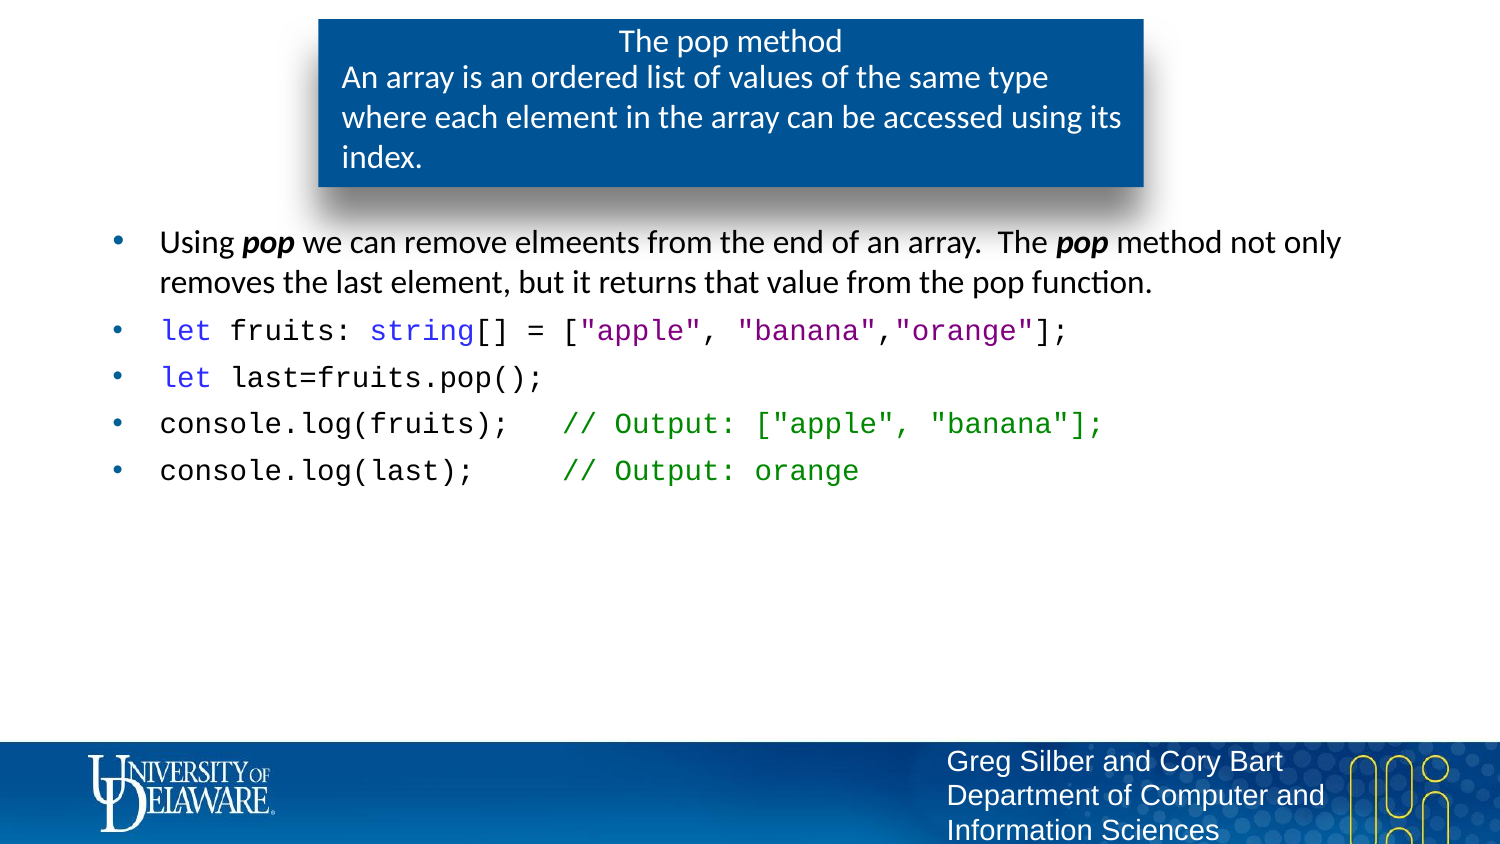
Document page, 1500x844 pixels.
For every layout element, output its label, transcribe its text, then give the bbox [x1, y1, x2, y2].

picture [0, 0, 1500, 844]
list An array is an ordered list of values of the same type where each element in the array can be accessed using its index. [318, 55, 1146, 186]
list Using pop we can remove elmeents from the end of an array. The pop method not only removes the last element, but it returns that value from the pop function. let fruits: string[] = ["apple", "banana","orange"]; let last=fruits.pop(); console.log(fruits); // Output: ["apple", "banana"]; console.log(last); // Output: orange [89, 212, 1411, 735]
title The pop method [318, 19, 1144, 55]
